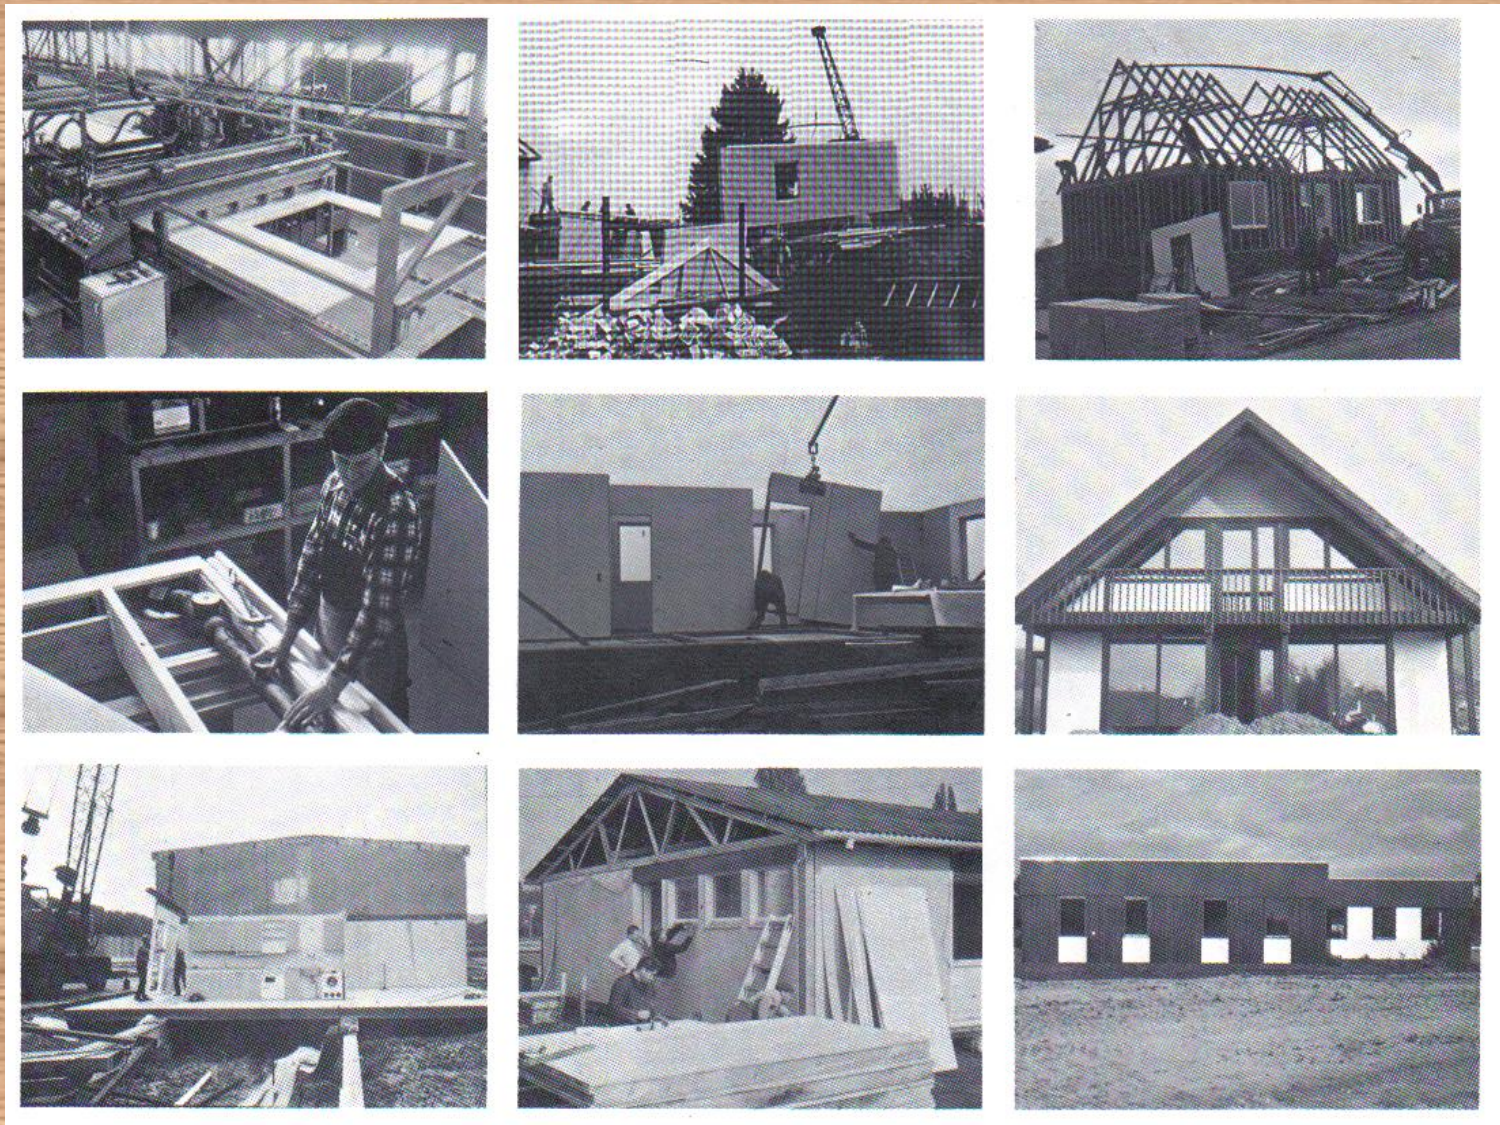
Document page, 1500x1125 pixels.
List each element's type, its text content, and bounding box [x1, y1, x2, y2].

picture [5, 4, 1500, 1125]
text_box nécessaire. [0, 0, 1500, 12]
